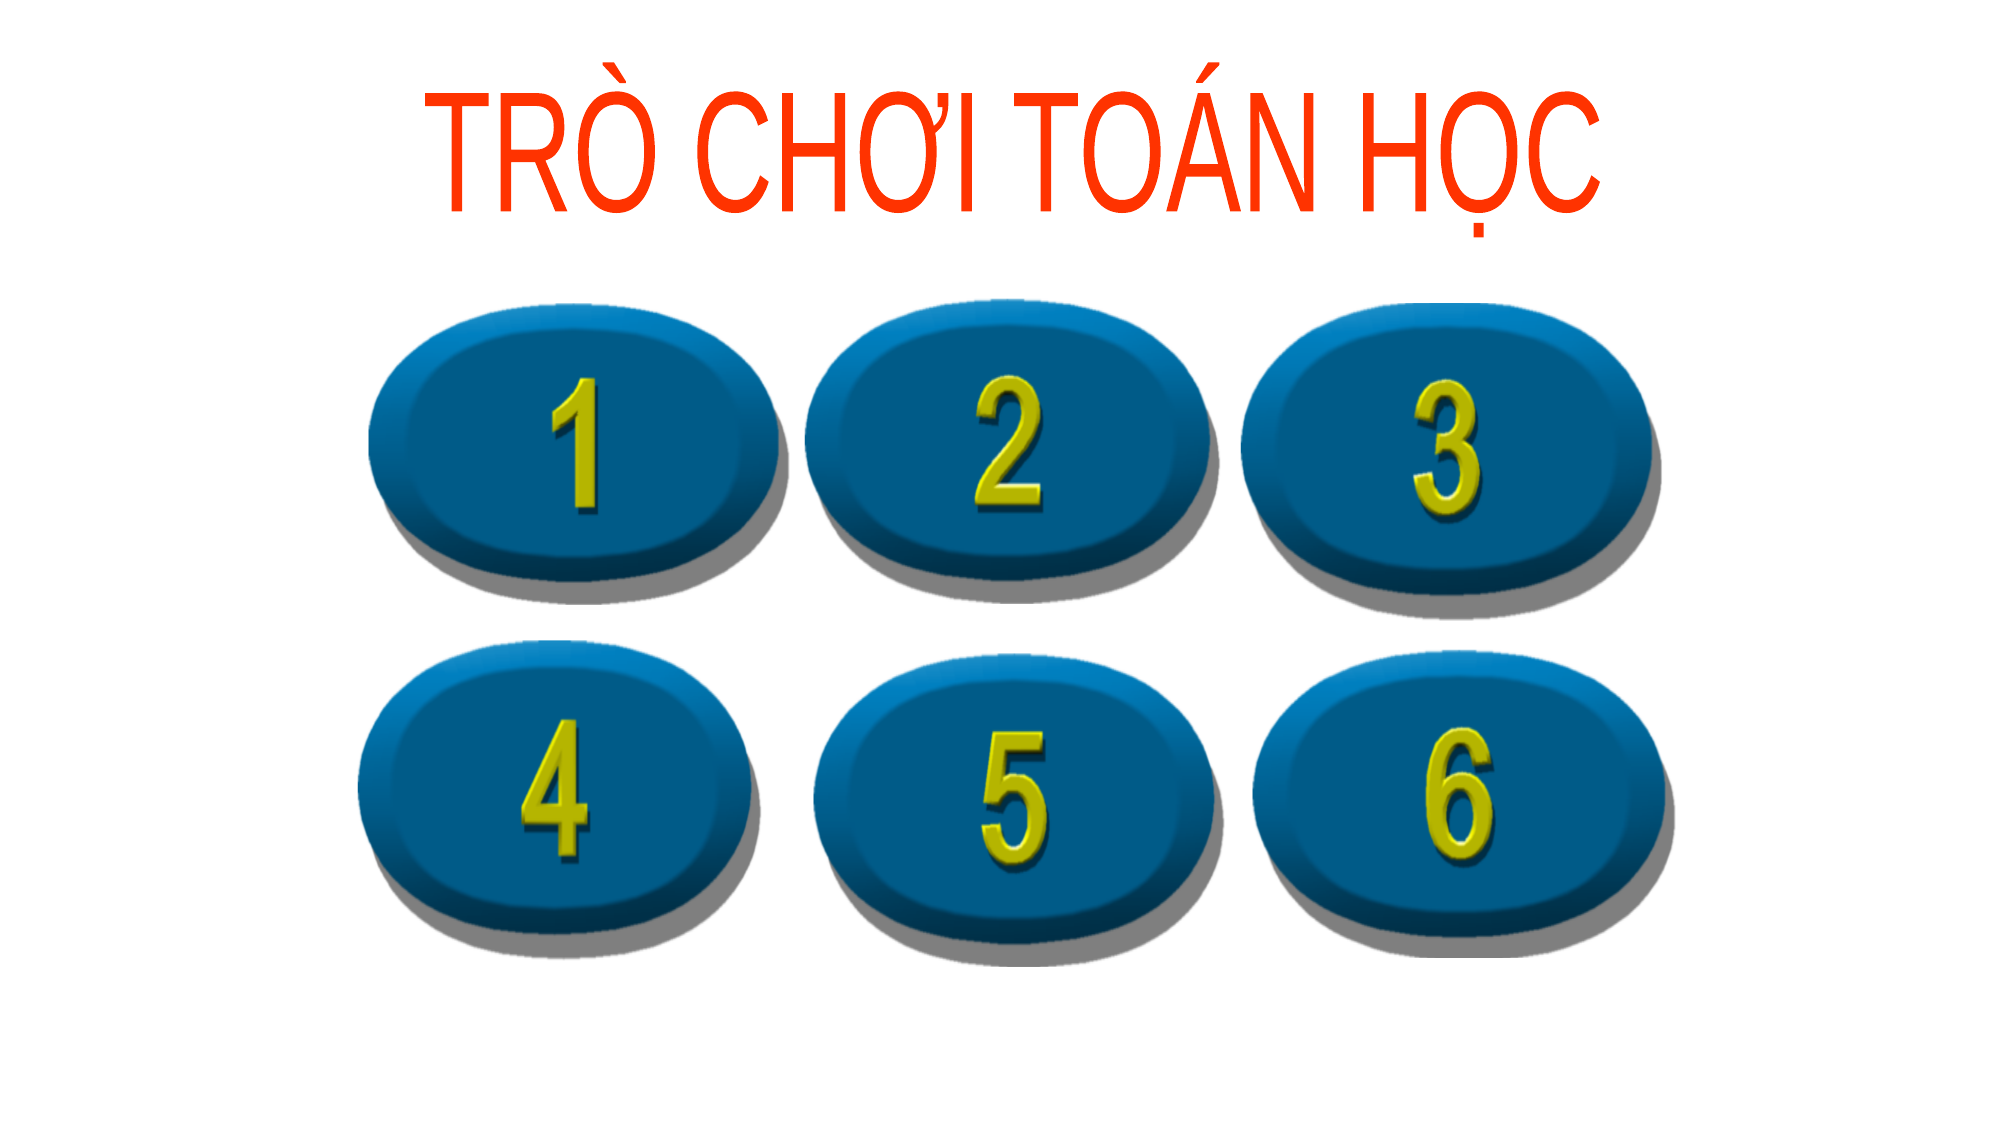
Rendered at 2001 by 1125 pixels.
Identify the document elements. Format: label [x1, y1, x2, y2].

picture [349, 630, 763, 964]
picture [812, 649, 1225, 967]
picture [799, 284, 1226, 604]
picture [367, 298, 791, 605]
picture [1237, 303, 1663, 628]
picture [1251, 647, 1677, 958]
